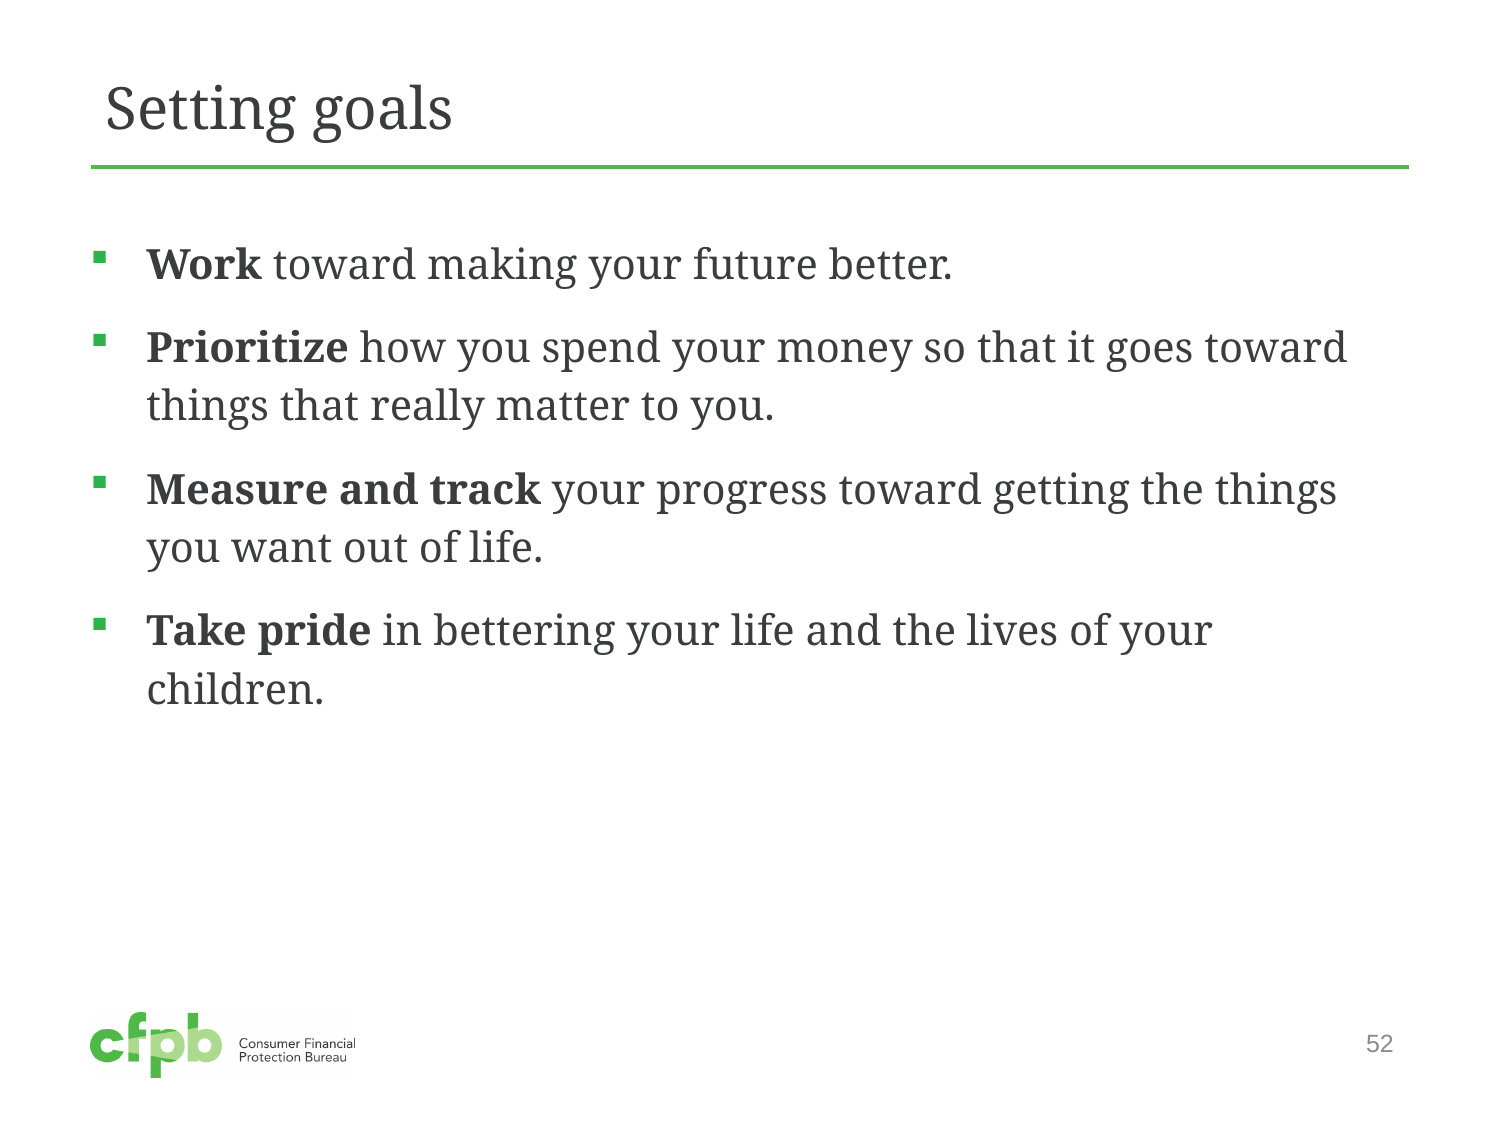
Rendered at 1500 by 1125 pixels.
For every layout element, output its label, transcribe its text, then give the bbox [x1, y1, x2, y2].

title Setting goals [90, 45, 1410, 167]
picture [90, 1012, 355, 1078]
list Work toward making your future better. Prioritize how you spend your money so that it goes toward things that really matter to you. Measure and track your progress toward getting the things you want out of life. Take pride in bettering your life and the lives of your children. [75, 221, 1410, 965]
footer 52 [934, 1012, 1410, 1073]
